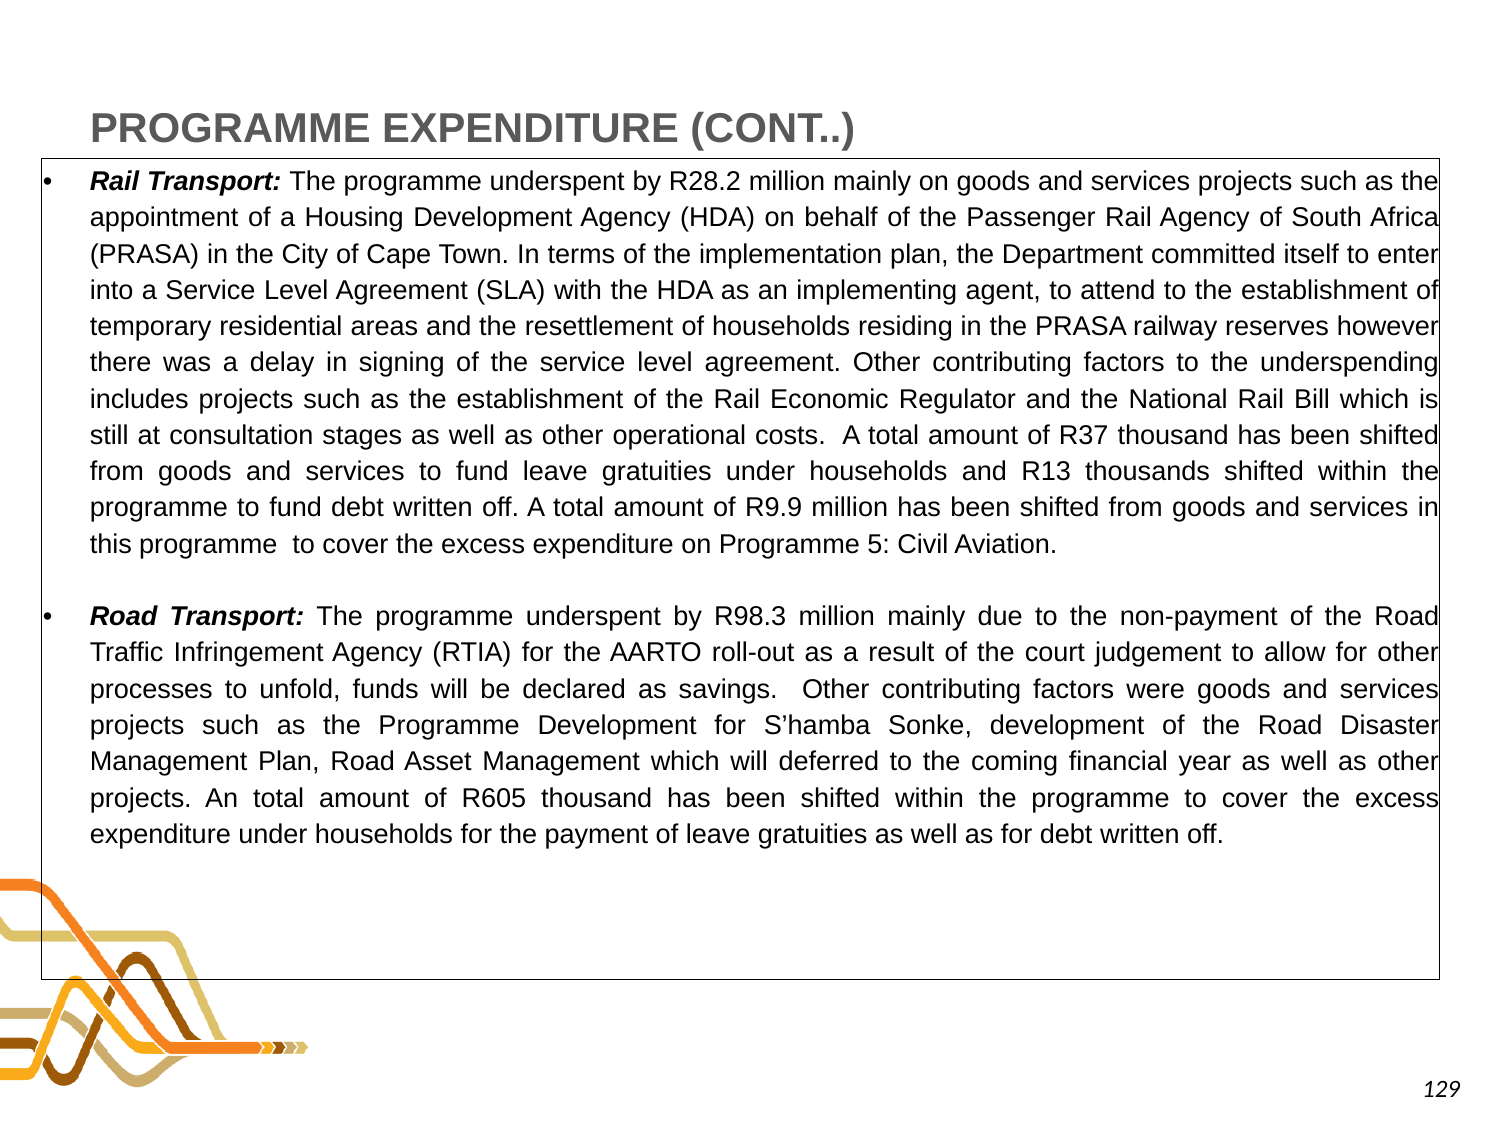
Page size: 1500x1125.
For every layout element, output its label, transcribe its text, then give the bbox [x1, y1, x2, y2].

picture [0, 0, 1500, 1125]
title PROGRAMME EXPENDITURE (CONT..) [75, 53, 1425, 158]
table_header Rail Transport: The programme underspent by R28.2 million mainly on goods and services projects such as the appointment of a Housing Development Agency (HDA) on behalf of the Passenger Rail Agency of South Africa (PRASA) in the City of Cape Town. In terms of the implementation plan, the Department committed itself to enter into a Service Level Agreement (SLA) with the HDA as an implementing agent, to attend to the establishment of temporary residential areas and the resettlement of households residing in the PRASA railway reserves however there was a delay in signing of the service level agreement. Other contributing factors to the underspending includes projects such as the establishment of the Rail Economic Regulator and the National Rail Bill which is still at consultation stages as well as other operational costs. A total amount of R37 thousand has been shifted from goods and services to fund leave gratuities under households and R13 thousands shifted within the programme to fund debt written off. A total amount of R9.9 million has been shifted from goods and services in this programme to cover the excess expenditure on Programme 5: Civil Aviation. Road Transport: The programme underspent by R98.3 million mainly due to the non-payment of the Road Traffic Infringement Agency (RTIA) for the AARTO roll-out as a result of the court judgement to allow for other processes to unfold, funds will be declared as savings. Other contributing factors were goods and services projects such as the Programme Development for S’hamba Sonke, development of the Road Disaster Management Plan, Road Asset Management which will deferred to the coming financial year as well as other projects. An total amount of R605 thousand has been shifted within the programme to cover the excess expenditure under households for the payment of leave gratuities as well as for debt written off. [42, 159, 1439, 979]
text_box 129 [1120, 1065, 1475, 1110]
